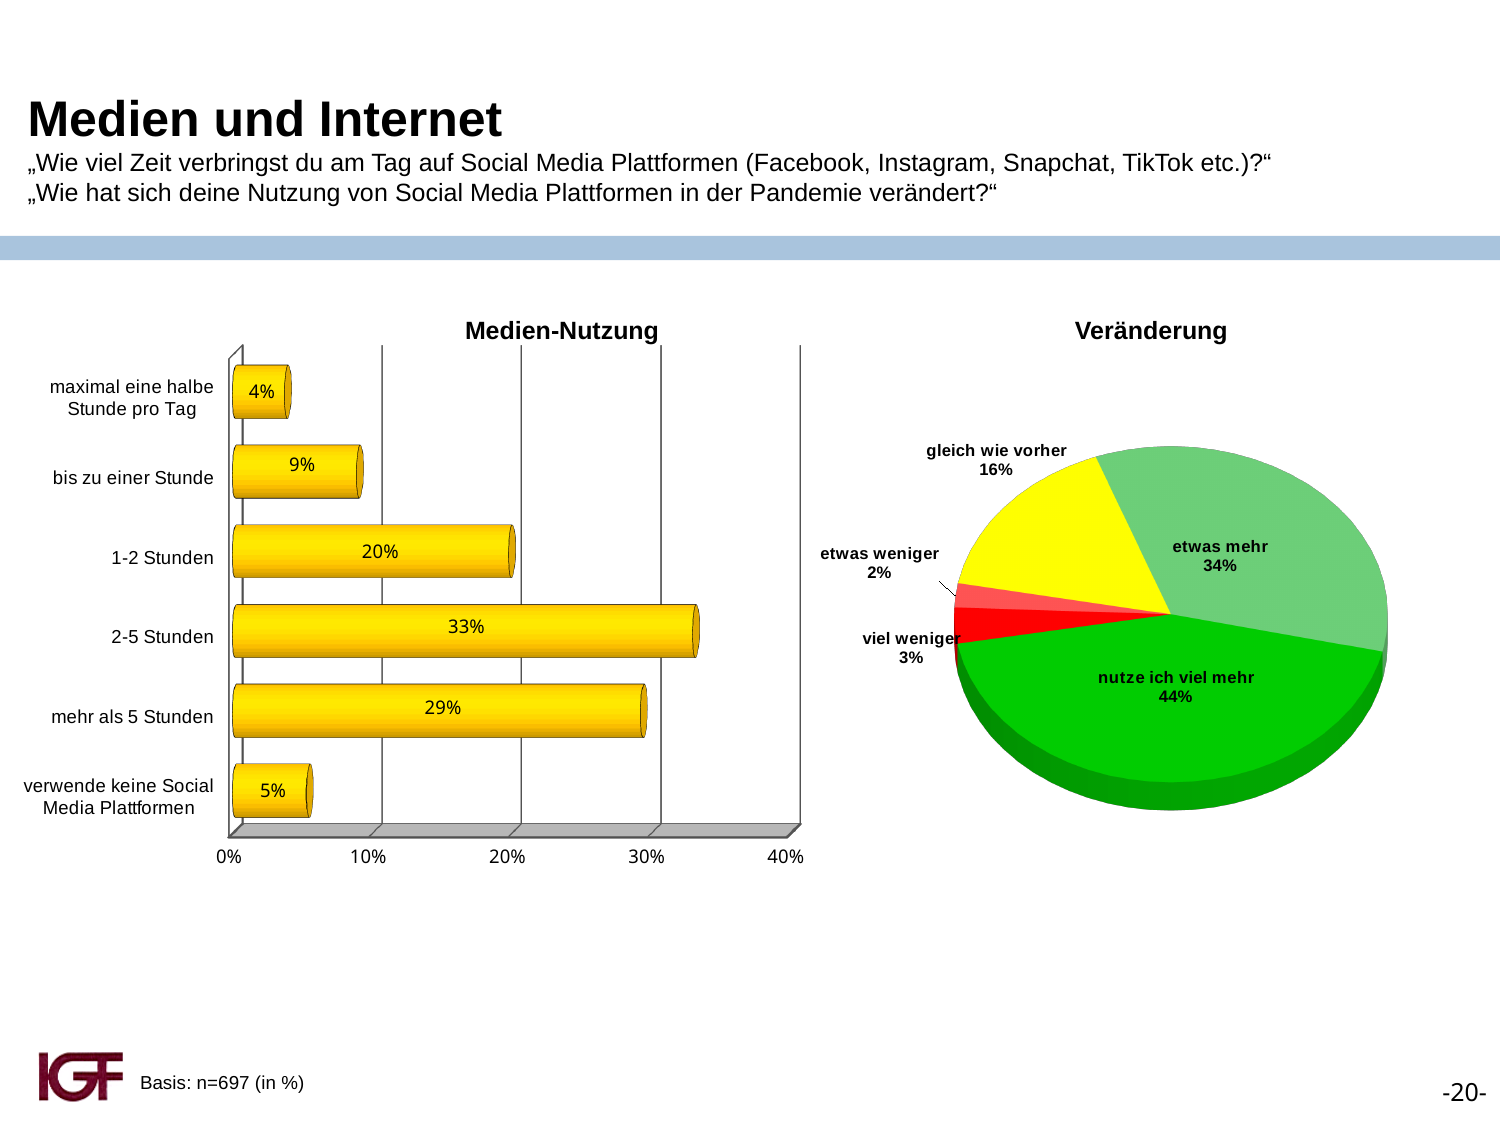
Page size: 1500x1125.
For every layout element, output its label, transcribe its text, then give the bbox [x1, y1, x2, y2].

text_box Veränderung [1060, 306, 1243, 350]
title Medien und Internet „Wie viel Zeit verbringst du am Tag auf Social Media Plattformen (Facebook, Instagram, Snapchat, TikTok etc.)?“ „Wie hat sich deine Nutzung von Social Media Plattformen in der Pandemie verändert?“ [12, 48, 1453, 244]
text_box -20- [1151, 1069, 1500, 1125]
chart [23, 296, 1500, 888]
text_box Basis: n=697 (in %) [125, 1063, 320, 1102]
